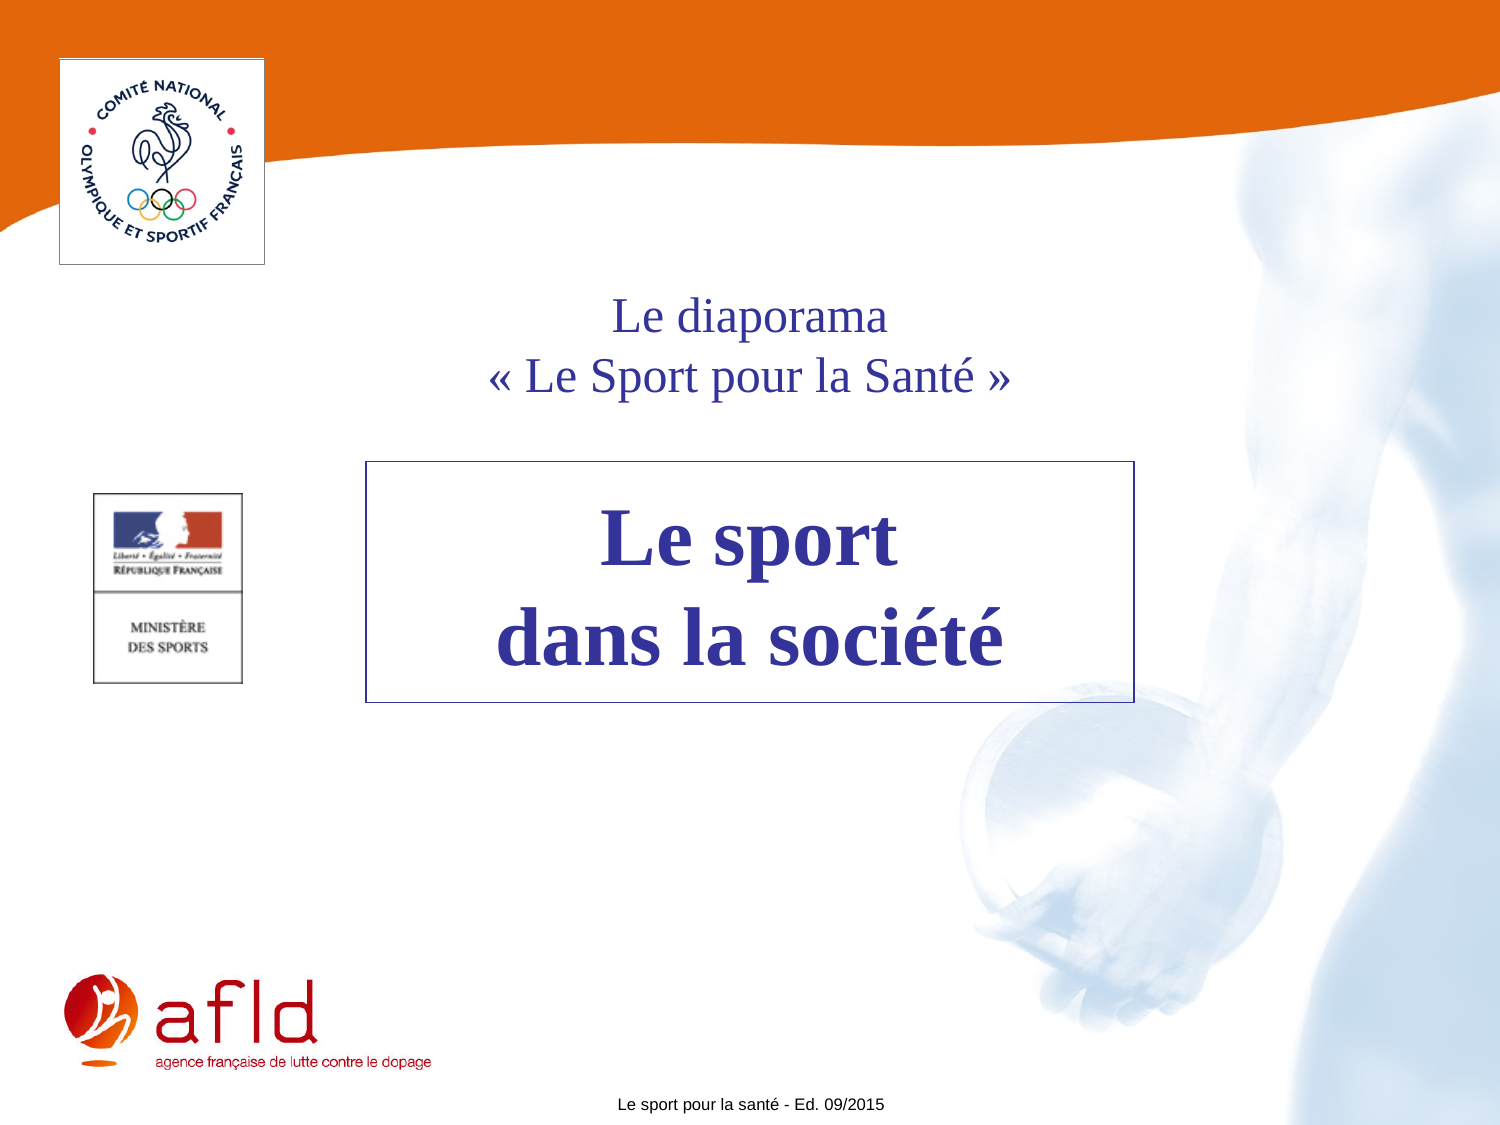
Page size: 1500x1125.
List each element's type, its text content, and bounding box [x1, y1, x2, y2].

footer Le sport pour la santé - Ed. 09/2015 [513, 1085, 989, 1125]
subtitle Le diaporama « Le Sport pour la Santé » [224, 274, 1276, 563]
picture [0, 0, 1500, 1125]
title Le sport dans la société [365, 563, 1135, 703]
